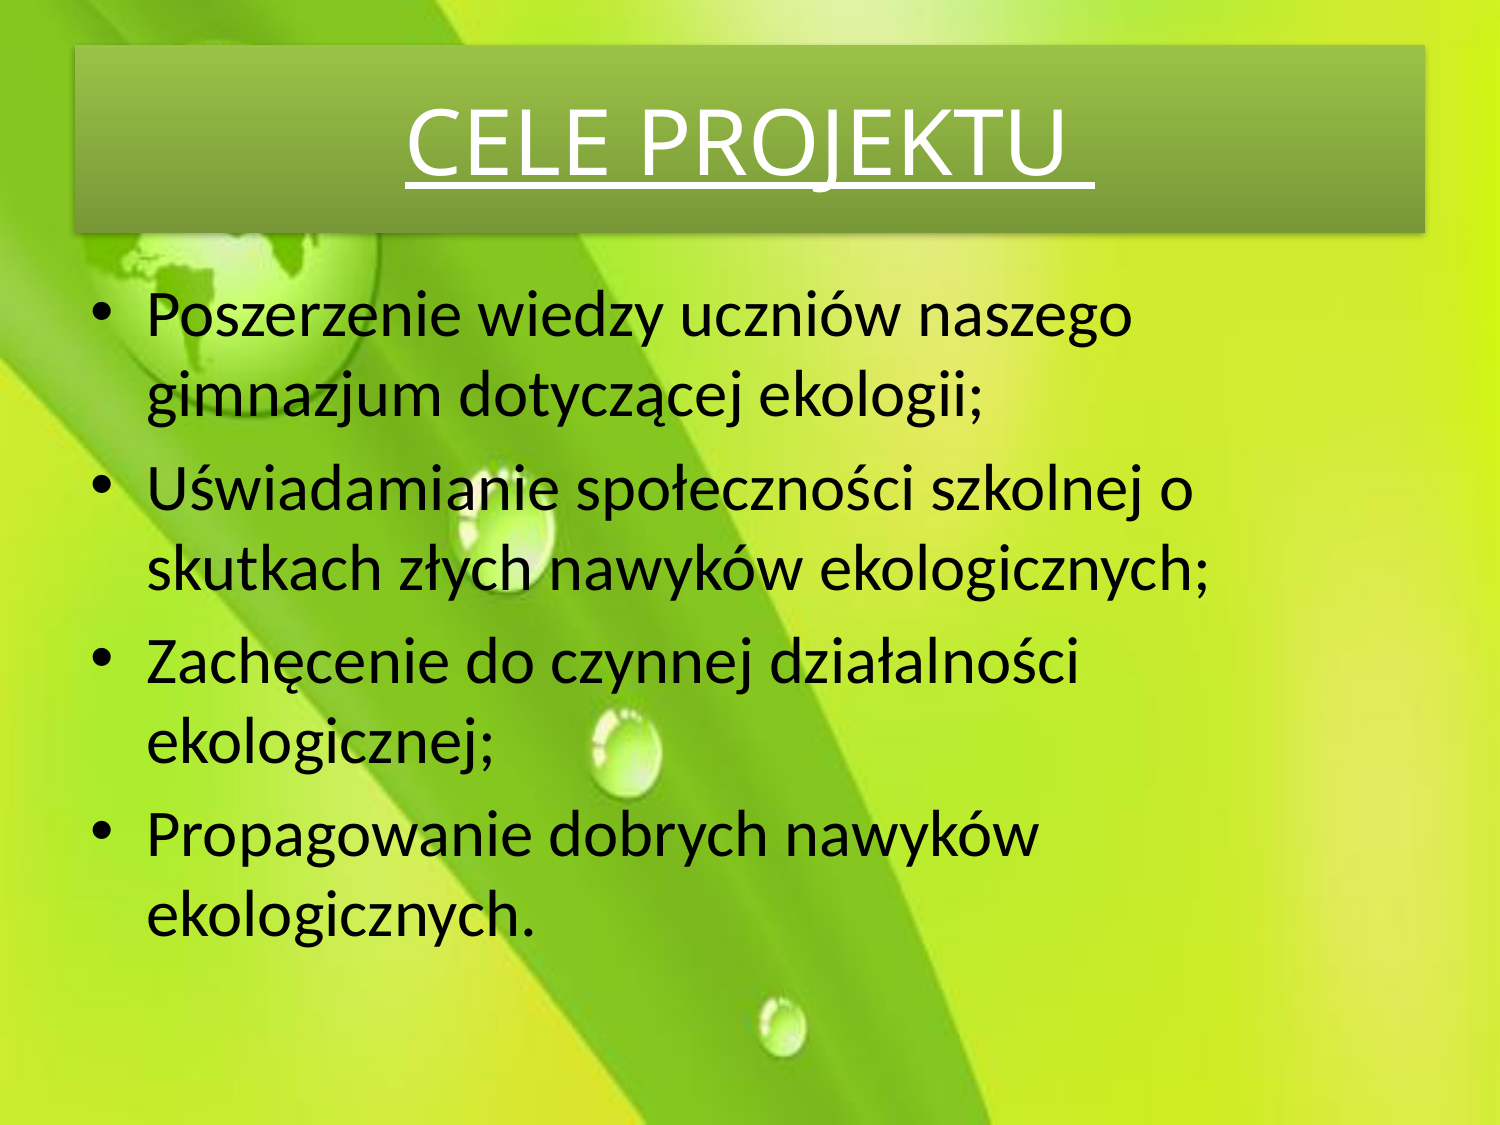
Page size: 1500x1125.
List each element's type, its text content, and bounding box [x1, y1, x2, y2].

list Poszerzenie wiedzy uczniów naszego gimnazjum dotyczącej ekologii; Uświadamianie społeczności szkolnej o skutkach złych nawyków ekologicznych; Zachęcenie do czynnej działalności ekologicznej; Propagowanie dobrych nawyków ekologicznych. [75, 262, 1425, 1005]
title CELE PROJEKTU [75, 45, 1425, 233]
picture [0, 0, 1500, 1125]
